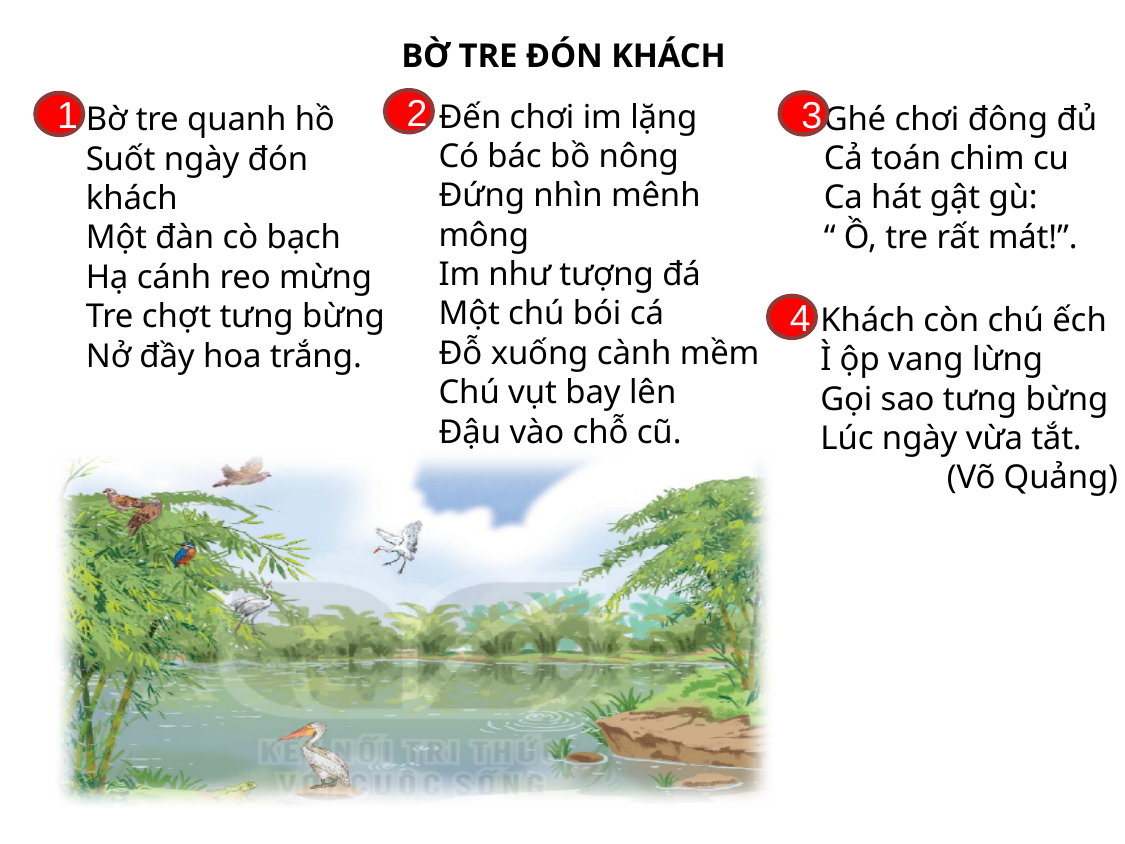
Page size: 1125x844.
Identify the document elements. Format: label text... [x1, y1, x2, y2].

text_box Ghé chơi đông đủ Cả toán chim cu Ca hát gật gù: “ Ồ, tre rất mát!”. [808, 90, 1125, 263]
text_box Khách còn chú ếch Ì ộp vang lừng Gọi sao tưng bừng Lúc ngày vừa tắt. (Võ Quảng) [805, 290, 1125, 542]
text_box 4 [765, 293, 818, 341]
text_box 3 [777, 90, 830, 137]
text_box BỜ TRE ĐÓN KHÁCH [386, 26, 813, 82]
text_box Bờ tre quanh hồ Suốt ngày đón khách Một đàn cò bạch Hạ cánh reo mừng Tre chợt tưng bừng Nở đầy hoa trắng. [71, 90, 416, 447]
text_box Đến chơi im lặng Có bác bồ nông Đứng nhìn mênh mông Im như tượng đá Một chú bói cá Đỗ xuống cành mềm Chú vụt bay lên Đậu vào chỗ cũ. [423, 87, 794, 458]
text_box 2 [382, 88, 435, 135]
picture [52, 448, 774, 811]
text_box 1 [33, 90, 86, 138]
